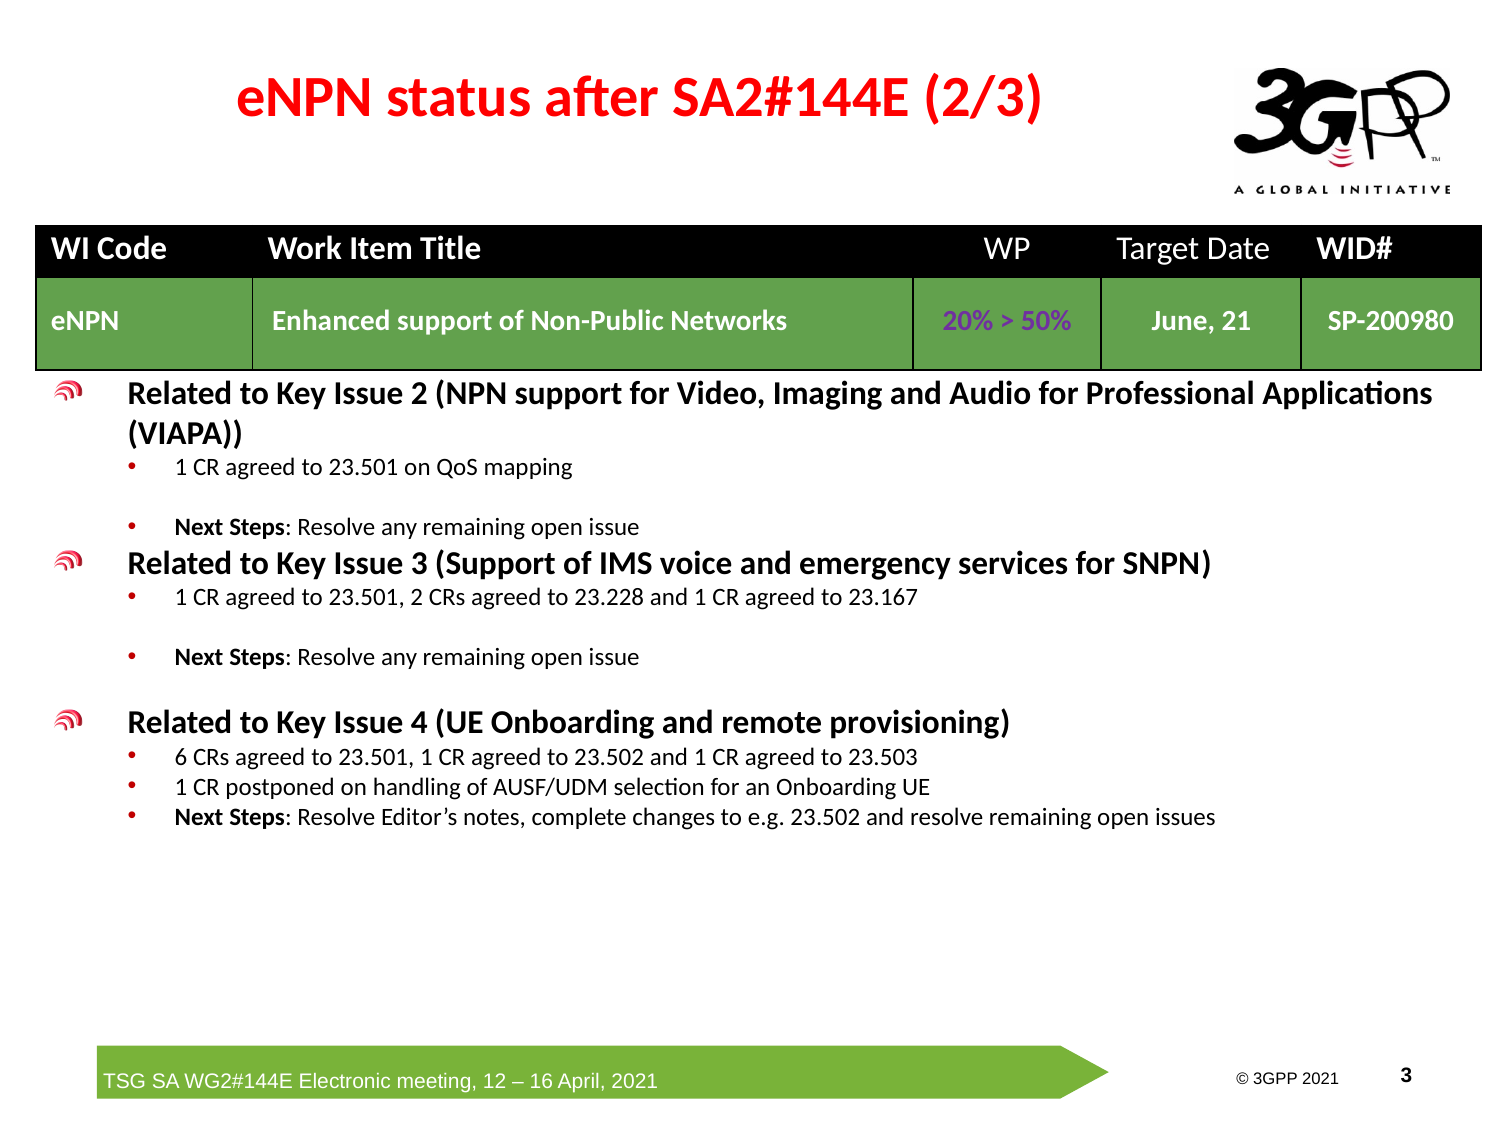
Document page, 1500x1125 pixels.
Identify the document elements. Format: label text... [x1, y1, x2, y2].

table_cell SP-200980 [1302, 278, 1480, 369]
picture [52, 549, 76, 573]
table_cell eNPN [37, 278, 252, 369]
table_cell Enhanced support of Non-Public Networks [253, 278, 912, 369]
table_cell June, 21 [1102, 278, 1300, 369]
table_header WID# [1302, 227, 1480, 276]
table_header WP [914, 227, 1100, 276]
table_header Work Item Title [253, 227, 912, 276]
table_header WI Code [37, 227, 252, 276]
picture [52, 708, 76, 733]
text_box Related to Key Issue 2 (NPN support for Video, Imaging and Audio for Professional Applications (VIAPA)) 1 CR agreed to 23.501 on QoS mapping Next Steps: Resolve any remaining open issue Related to Key Issue 3 (Support of IMS voice and emergency services for SNPN) 1 CR agreed to 23.501, 2 CRs agreed to 23.228 and 1 CR agreed to 23.167 Next Steps: Resolve any remaining open issue Related to Key Issue 4 (UE Onboarding and remote provisioning) 6 CRs agreed to 23.501, 1 CR agreed to 23.502 and 1 CR agreed to 23.503 1 CR postponed on handling of AUSF/UDM selection for an Onboarding UE Next Steps: Resolve Editor’s notes, complete changes to e.g. 23.502 and resolve remaining open issues [37, 371, 1465, 1026]
picture [1234, 68, 1450, 194]
picture [52, 379, 76, 403]
table_header Target Date [1102, 227, 1300, 276]
title eNPN status after SA2#144E (2/3) [80, 37, 1201, 149]
table_cell 20% > 50% [914, 278, 1100, 369]
